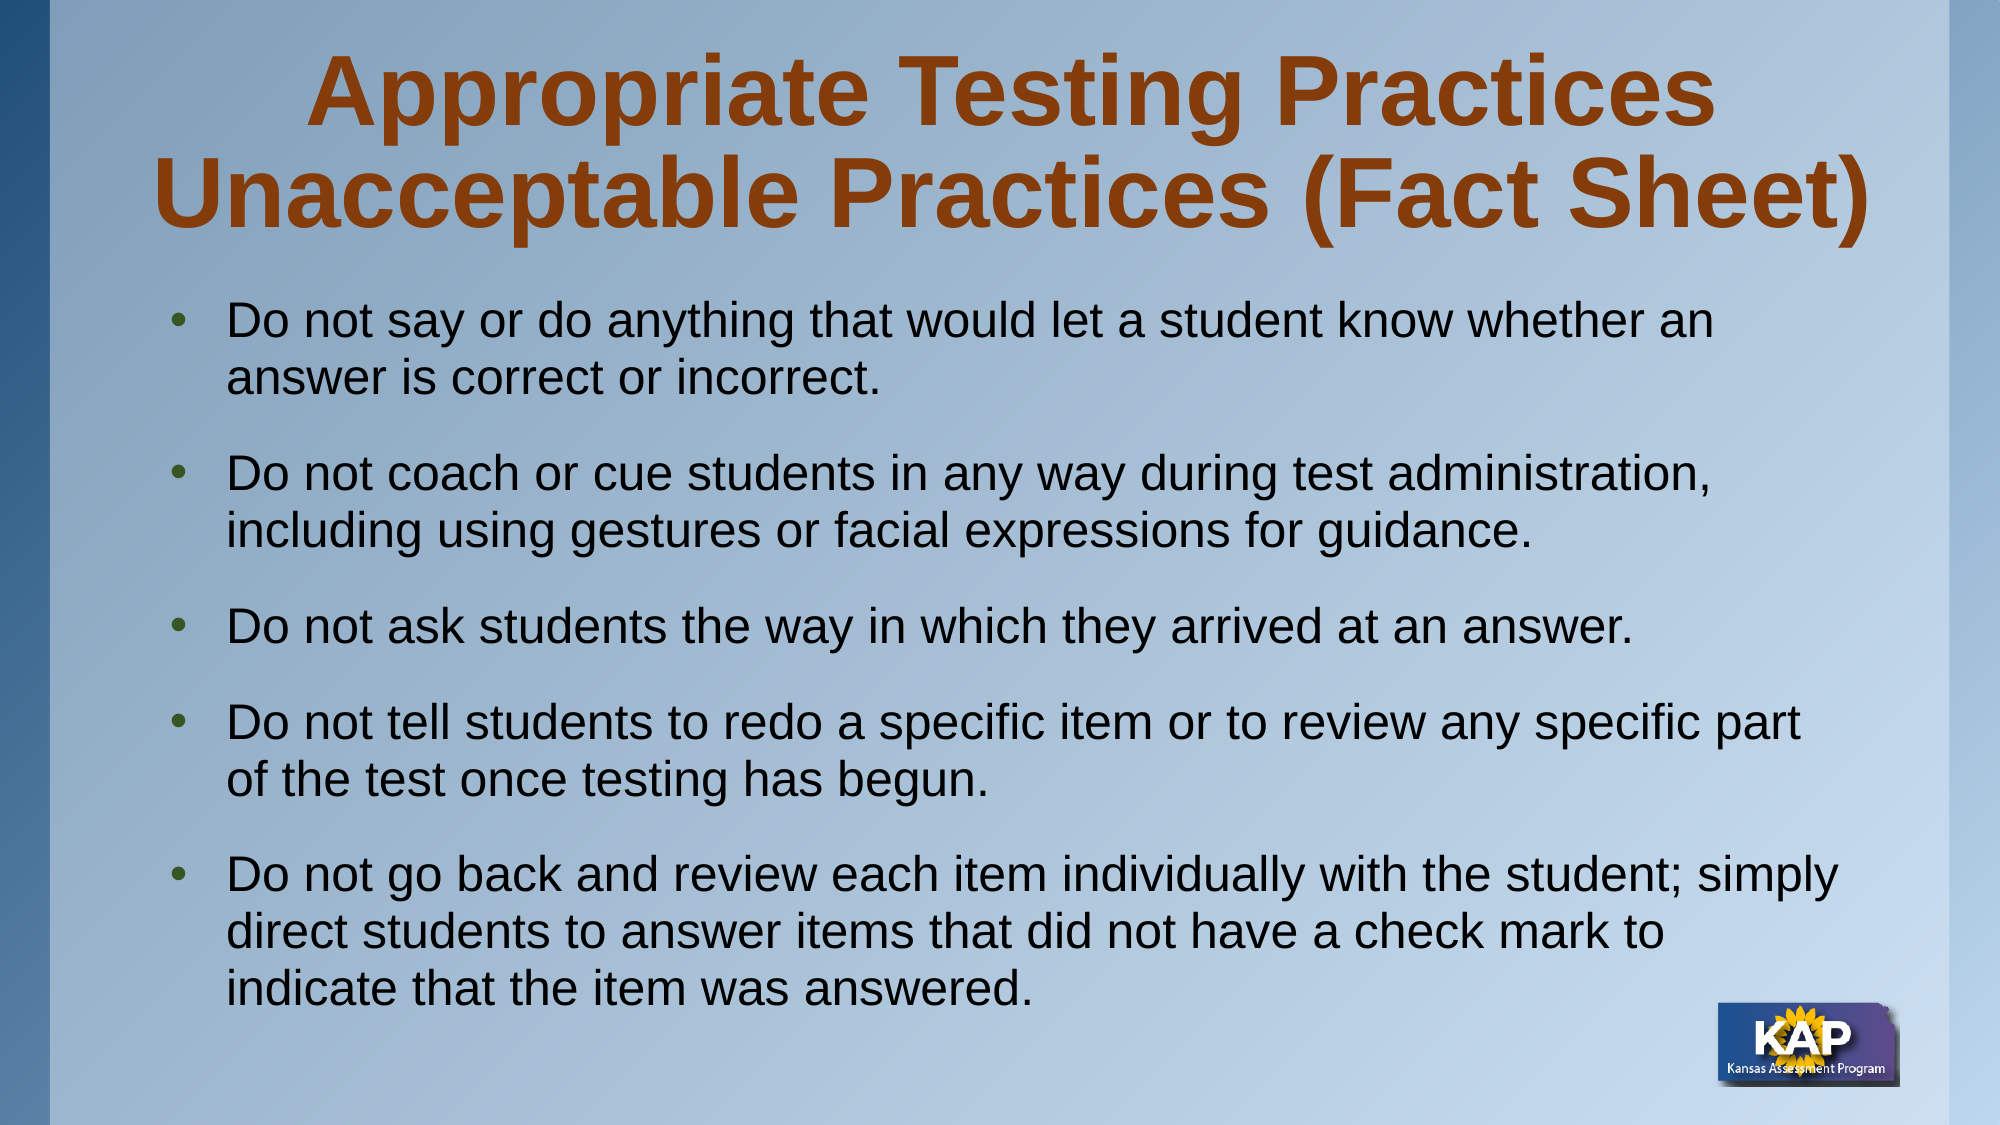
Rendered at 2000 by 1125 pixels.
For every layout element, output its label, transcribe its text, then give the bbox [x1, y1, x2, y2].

list Do not say or do anything that would let a student know whether an answer is correct or incorrect. Do not coach or cue students in any way during test administration, including using gestures or facial expressions for guidance. Do not ask students the way in which they arrived at an answer. Do not tell students to redo a specific item or to review any specific part of the test once testing has begun. Do not go back and review each item individually with the student; simply direct students to answer items that did not have a check mark to indicate that the item was answered. [149, 281, 1863, 1074]
picture [1712, 995, 1900, 1087]
title Appropriate Testing Practices Unacceptable Practices (Fact Sheet) [112, 45, 1913, 258]
